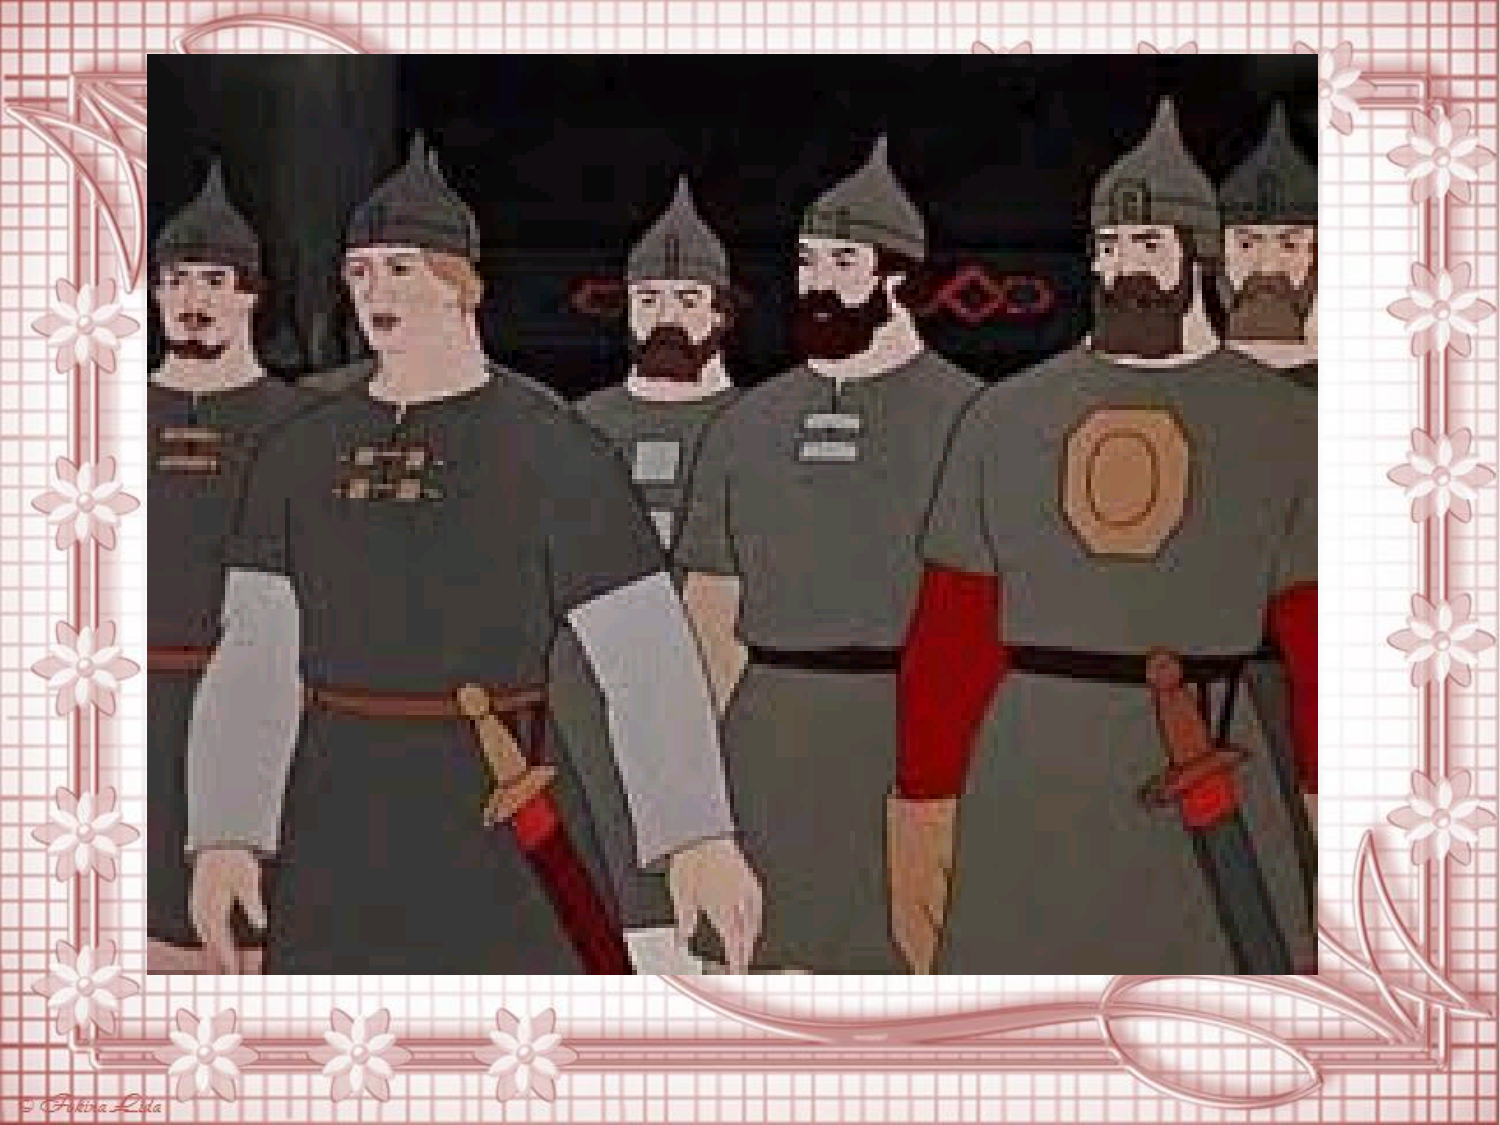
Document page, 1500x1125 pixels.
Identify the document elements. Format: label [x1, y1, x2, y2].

picture [0, 0, 1500, 1125]
list [147, 54, 1318, 975]
